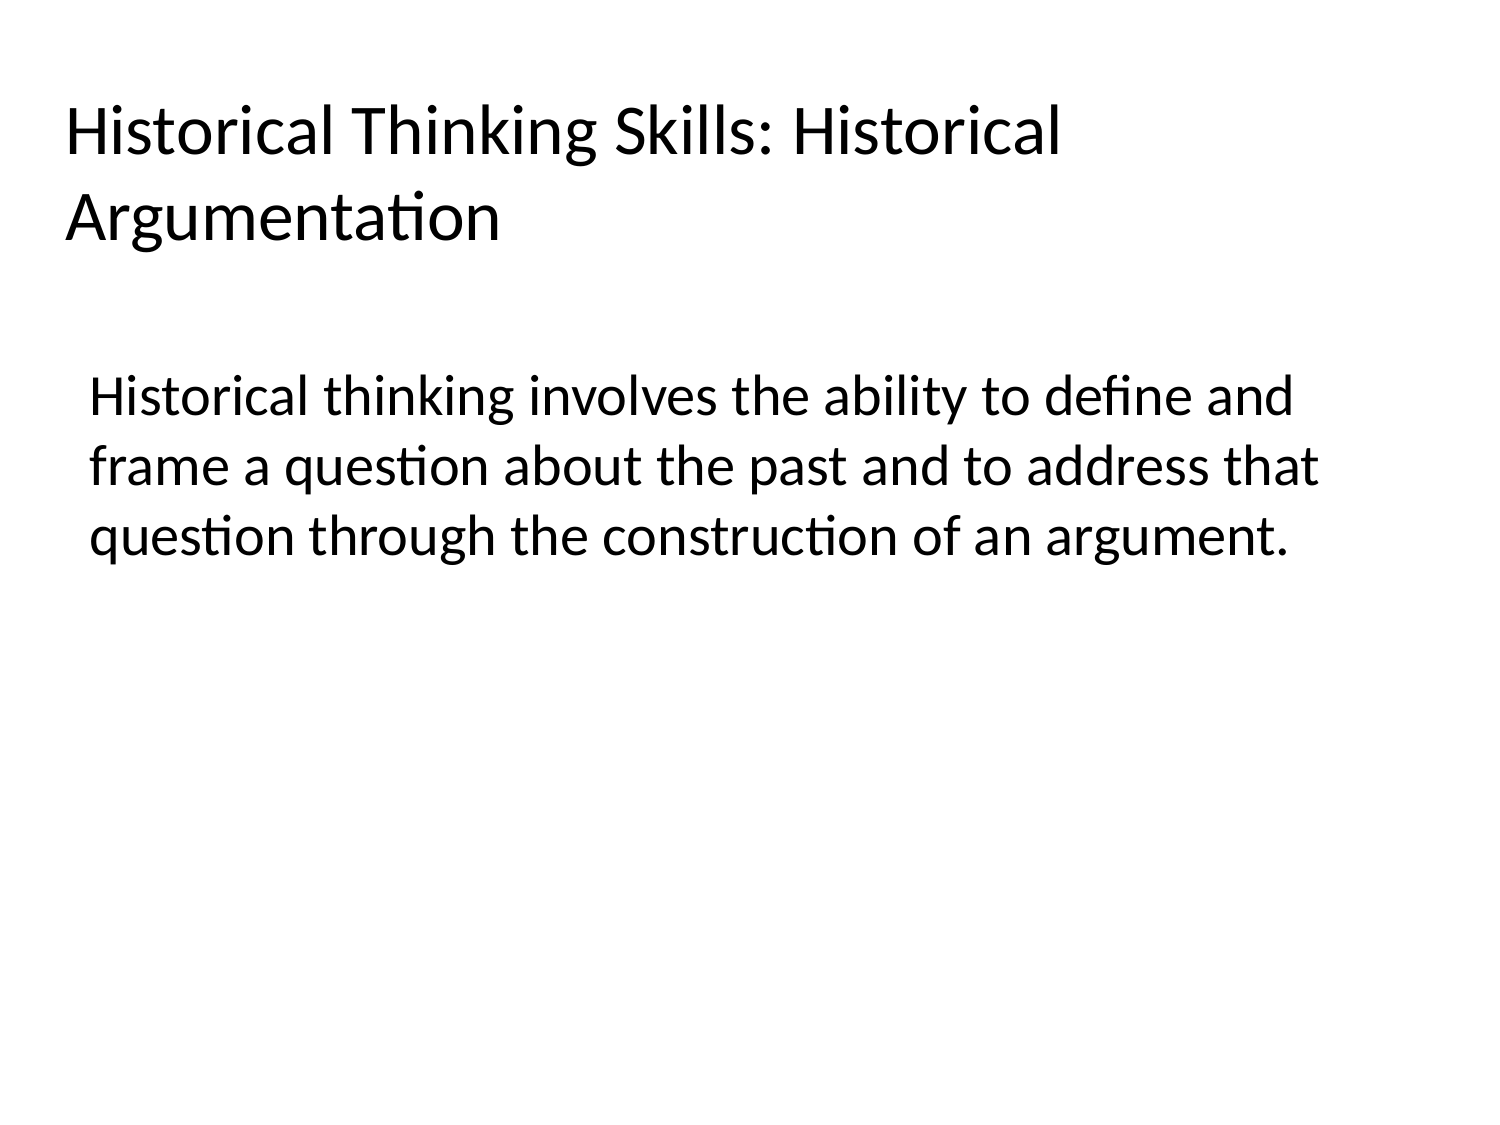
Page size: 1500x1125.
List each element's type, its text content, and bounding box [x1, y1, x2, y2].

text_box Historical thinking involves the ability to define and frame a question about the past and to address that question through the construction of an argument. [75, 350, 1463, 575]
title Historical Thinking Skills: Historical Argumentation [50, 75, 1325, 263]
